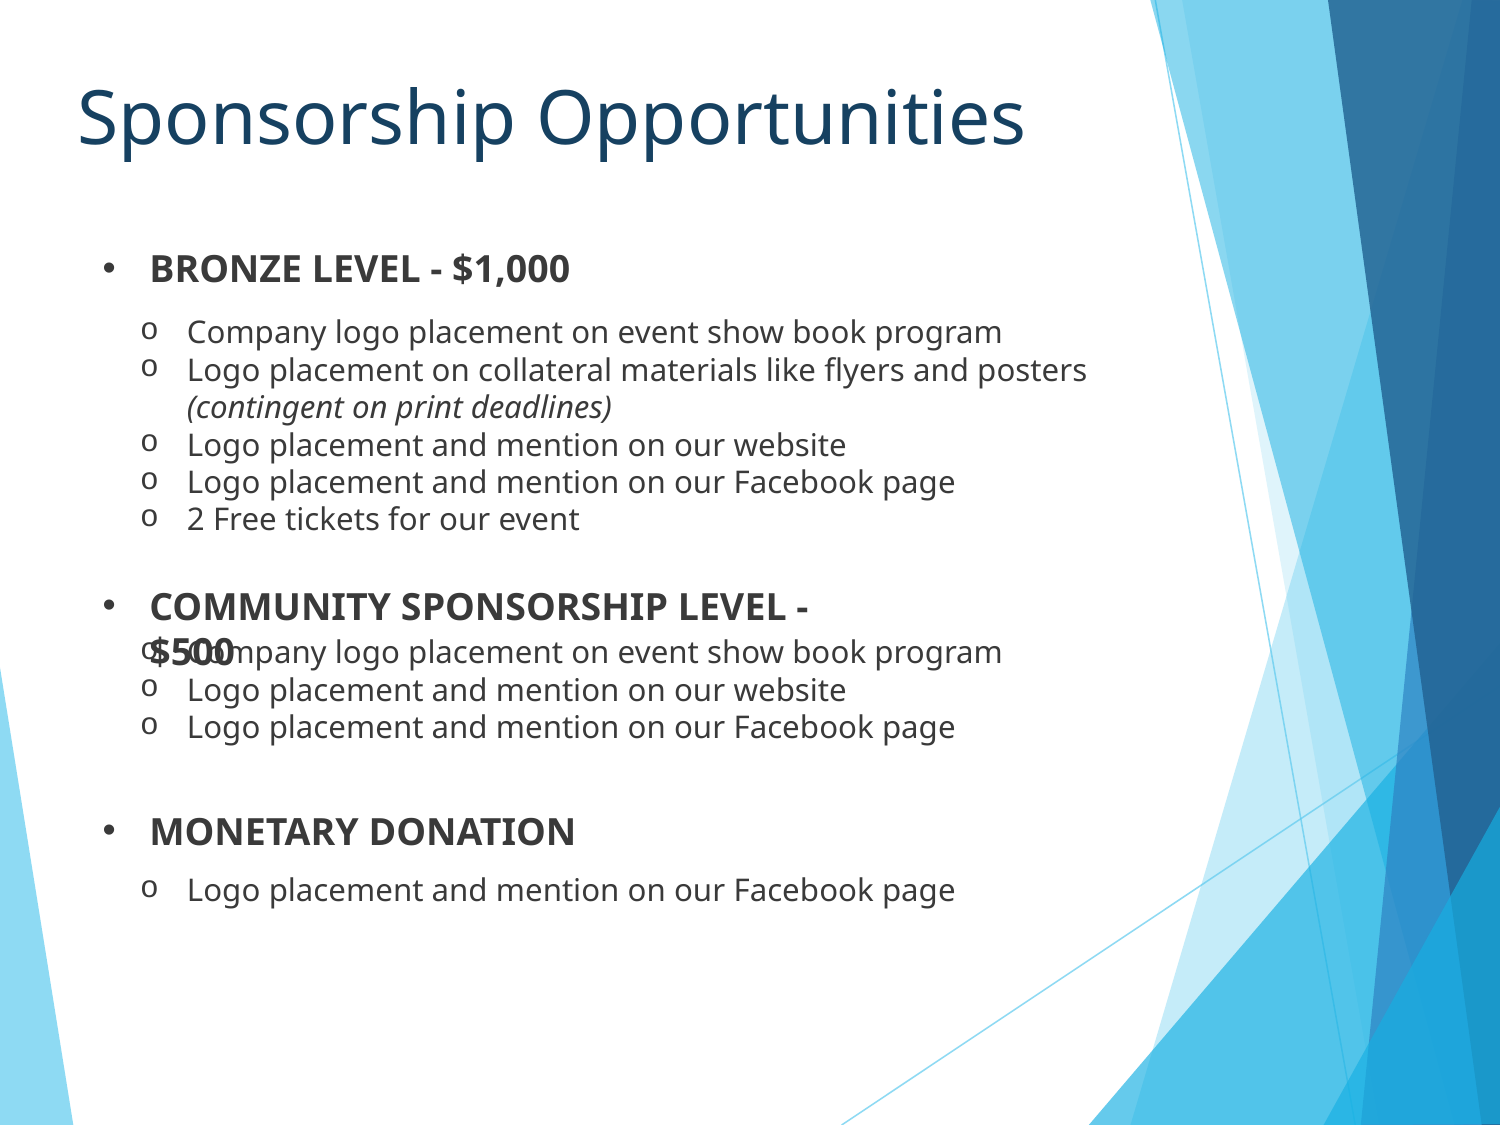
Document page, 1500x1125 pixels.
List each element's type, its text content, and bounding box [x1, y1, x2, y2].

text_box BRONZE LEVEL - $1,000 [87, 237, 1225, 344]
text_box Logo placement and mention on our Facebook page [125, 862, 1225, 916]
text_box Company logo placement on event show book program Logo placement and mention on our website Logo placement and mention on our Facebook page [125, 624, 1225, 754]
text_box COMMUNITY SPONSORSHIP LEVEL -$500 [87, 575, 874, 681]
title Help Us Change the Future [62, 213, 650, 463]
text_box MONETARY DONATION [87, 800, 1250, 906]
text_box Company logo placement on event show book program Logo placement on collateral materials like flyers and posters (contingent on print deadlines) Logo placement and mention on our website Logo placement and mention on our Facebook page 2 Free tickets for our event [125, 304, 1125, 548]
text_box Sponsorship Opportunities [62, 62, 1104, 213]
